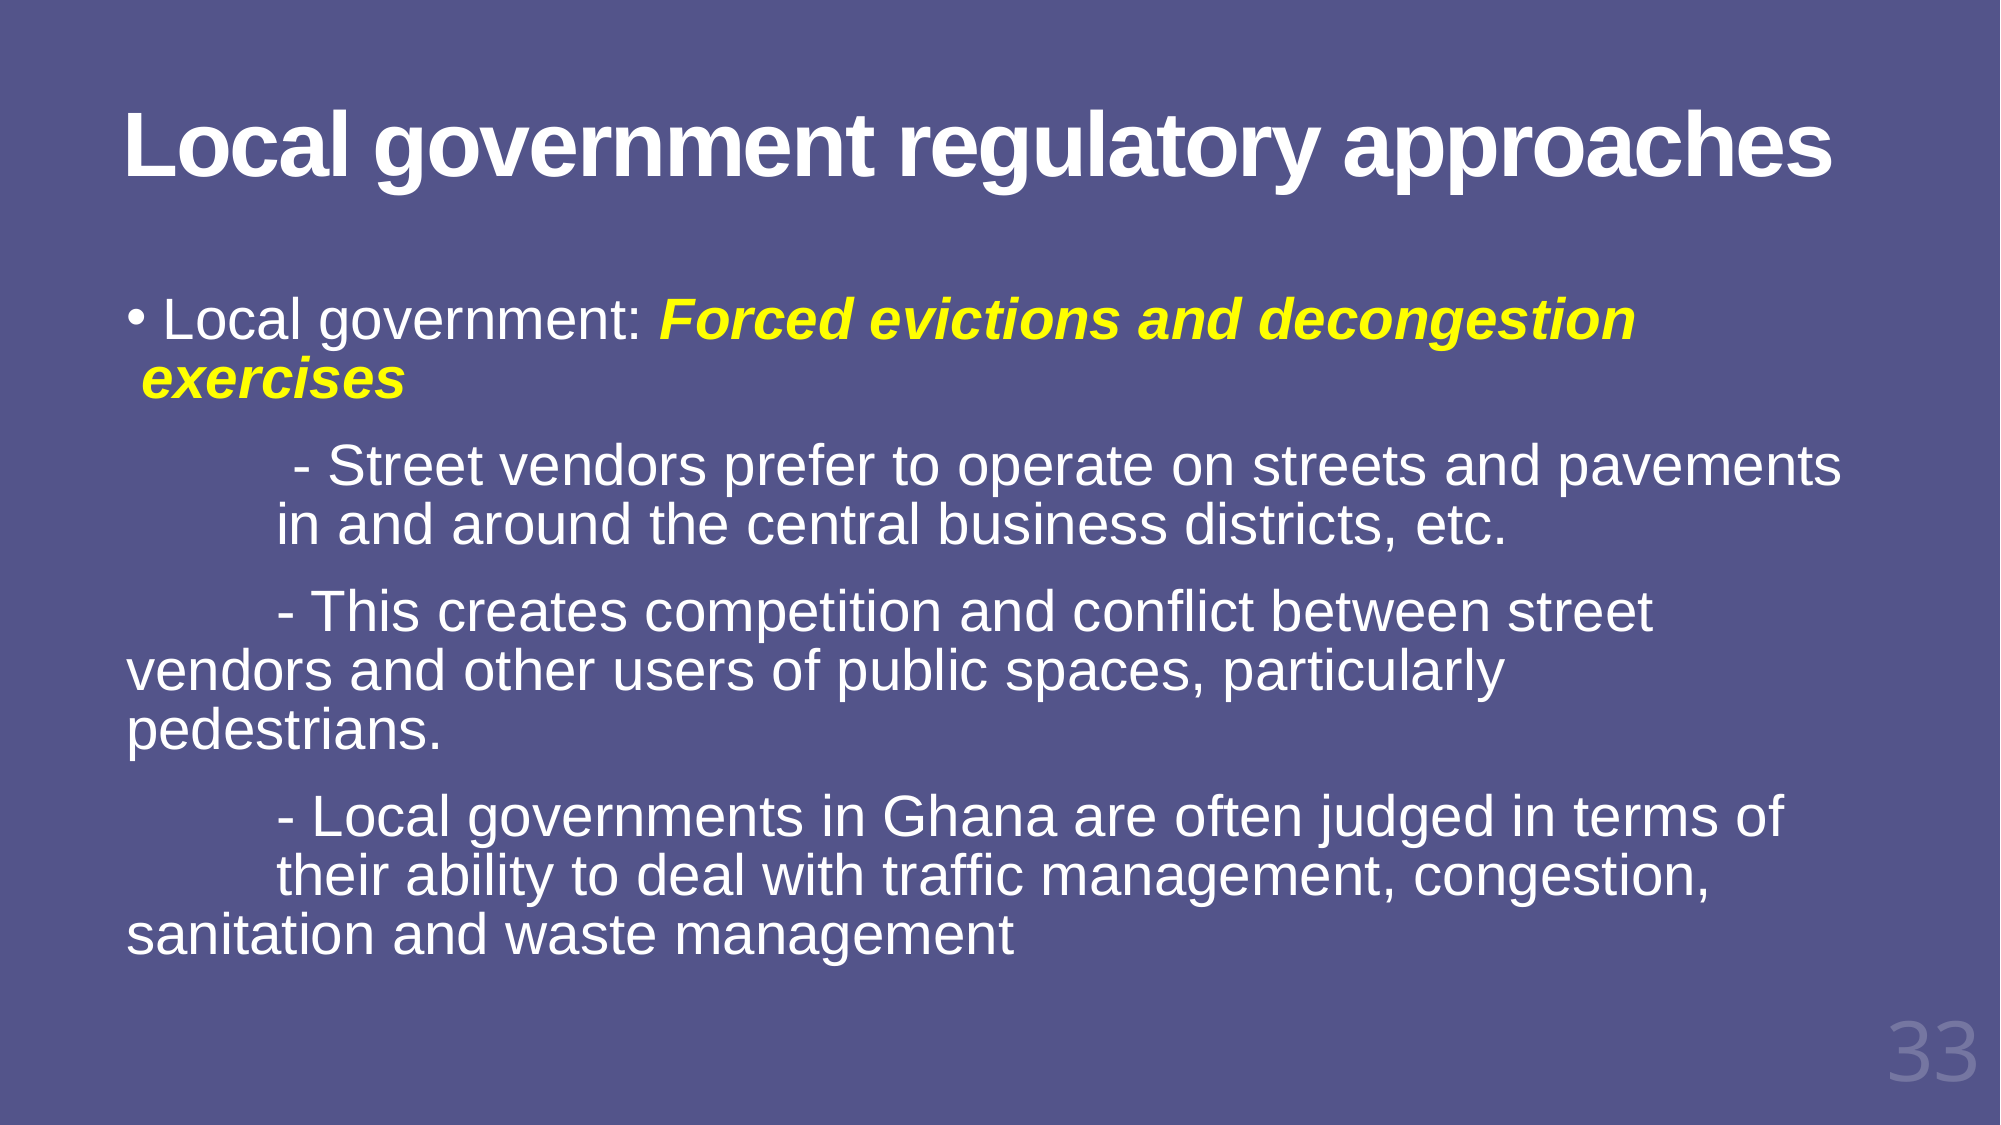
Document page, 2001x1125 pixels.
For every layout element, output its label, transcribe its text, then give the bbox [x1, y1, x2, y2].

title Local government regulatory approaches [107, 12, 1875, 285]
list Local government: Forced evictions and decongestion exercises - Street vendors prefer to operate on streets and pavements in and around the central business districts, etc. - This creates competition and conflict between street vendors and other users of public spaces, particularly pedestrians. - Local governments in Ghana are often judged in terms of their ability to deal with traffic management, congestion, sanitation and waste management [110, 284, 1875, 1096]
slide_number 33 [1516, 889, 1997, 1119]
